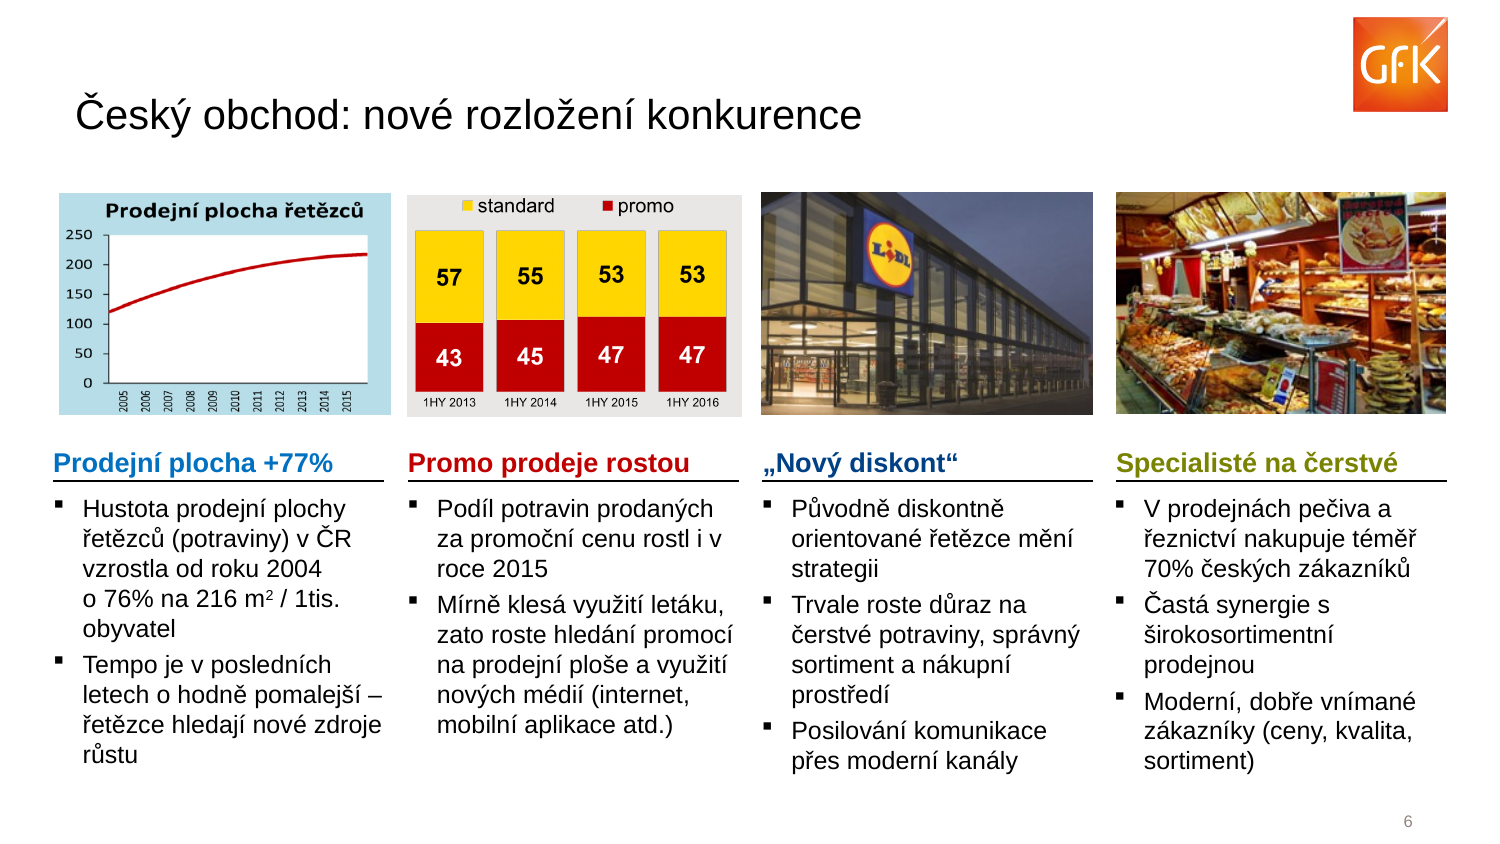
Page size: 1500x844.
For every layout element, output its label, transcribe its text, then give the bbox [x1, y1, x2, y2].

text_box Podíl potravin prodaných za promoční cenu rostl i v roce 2015 Mírně klesá využití letáku, zato roste hledání promocí na prodejní ploše a využití nových médií (internet, mobilní aplikace atd.) [407, 492, 739, 812]
text_box Prodejní plocha +77% [51, 443, 386, 507]
text_box Hustota prodejní plochy řetězců (potraviny) v ČR vzrostla od roku 2004 o 76% na 216 m2 / 1tis. obyvatel Tempo je v posledních letech o hodně pomalejší – řetězce hledají nové zdroje růstu [53, 492, 384, 812]
title Český obchod: nové rozložení konkurence [75, 56, 1425, 139]
text_box Promo prodeje rostou [406, 443, 741, 507]
text_box „Nový diskont“ [760, 443, 1095, 507]
text_box Původně diskontně orientované řetězce mění strategii Trvale roste důraz na čerstvé potraviny, správný sortiment a nákupní prostředí Posilování komunikace přes moderní kanály [761, 492, 1093, 812]
text_box V prodejnách pečiva a řeznictví nakupuje téměř 70% českých zákazníků Častá synergie s širokosortimentní prodejnou Moderní, dobře vnímané zákazníky (ceny, kvalita, sortiment) [1114, 492, 1451, 812]
picture [761, 192, 1093, 415]
picture [1115, 192, 1446, 414]
picture [58, 192, 391, 416]
picture [406, 194, 742, 418]
text_box Specialisté na čerstvé [1114, 443, 1449, 492]
